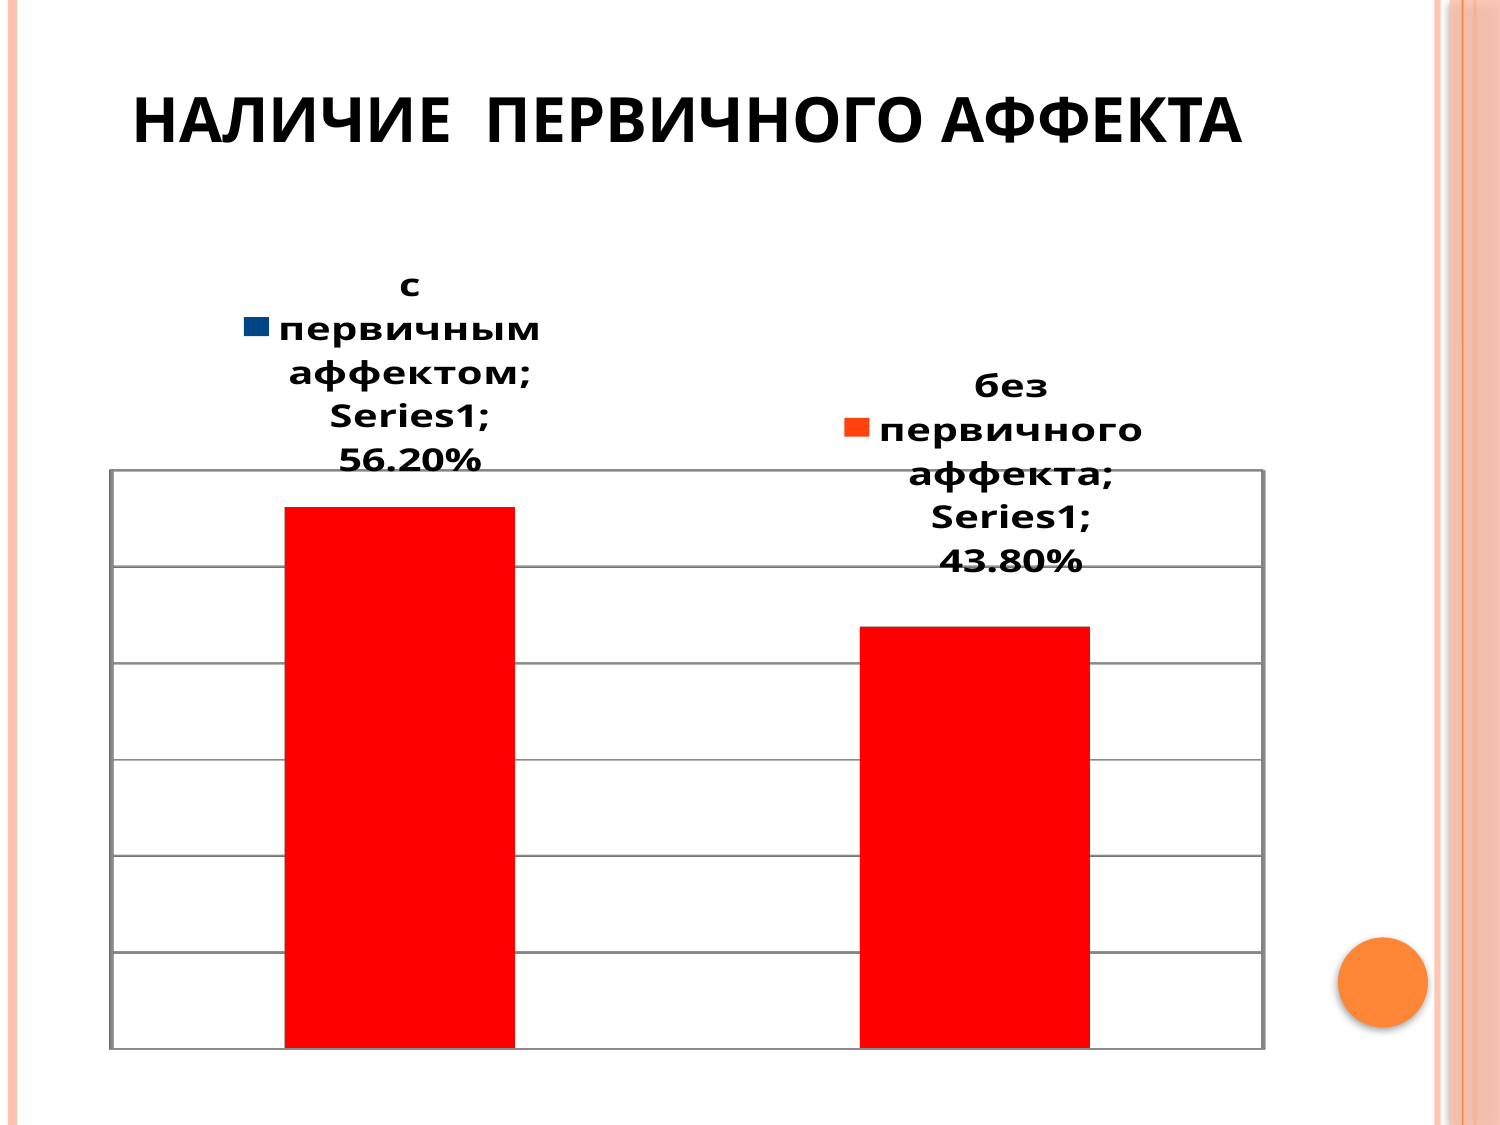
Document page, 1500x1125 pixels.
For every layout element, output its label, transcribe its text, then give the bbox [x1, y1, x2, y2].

title Наличие первичного аффекта [75, 45, 1300, 163]
chart [74, 261, 1301, 1063]
